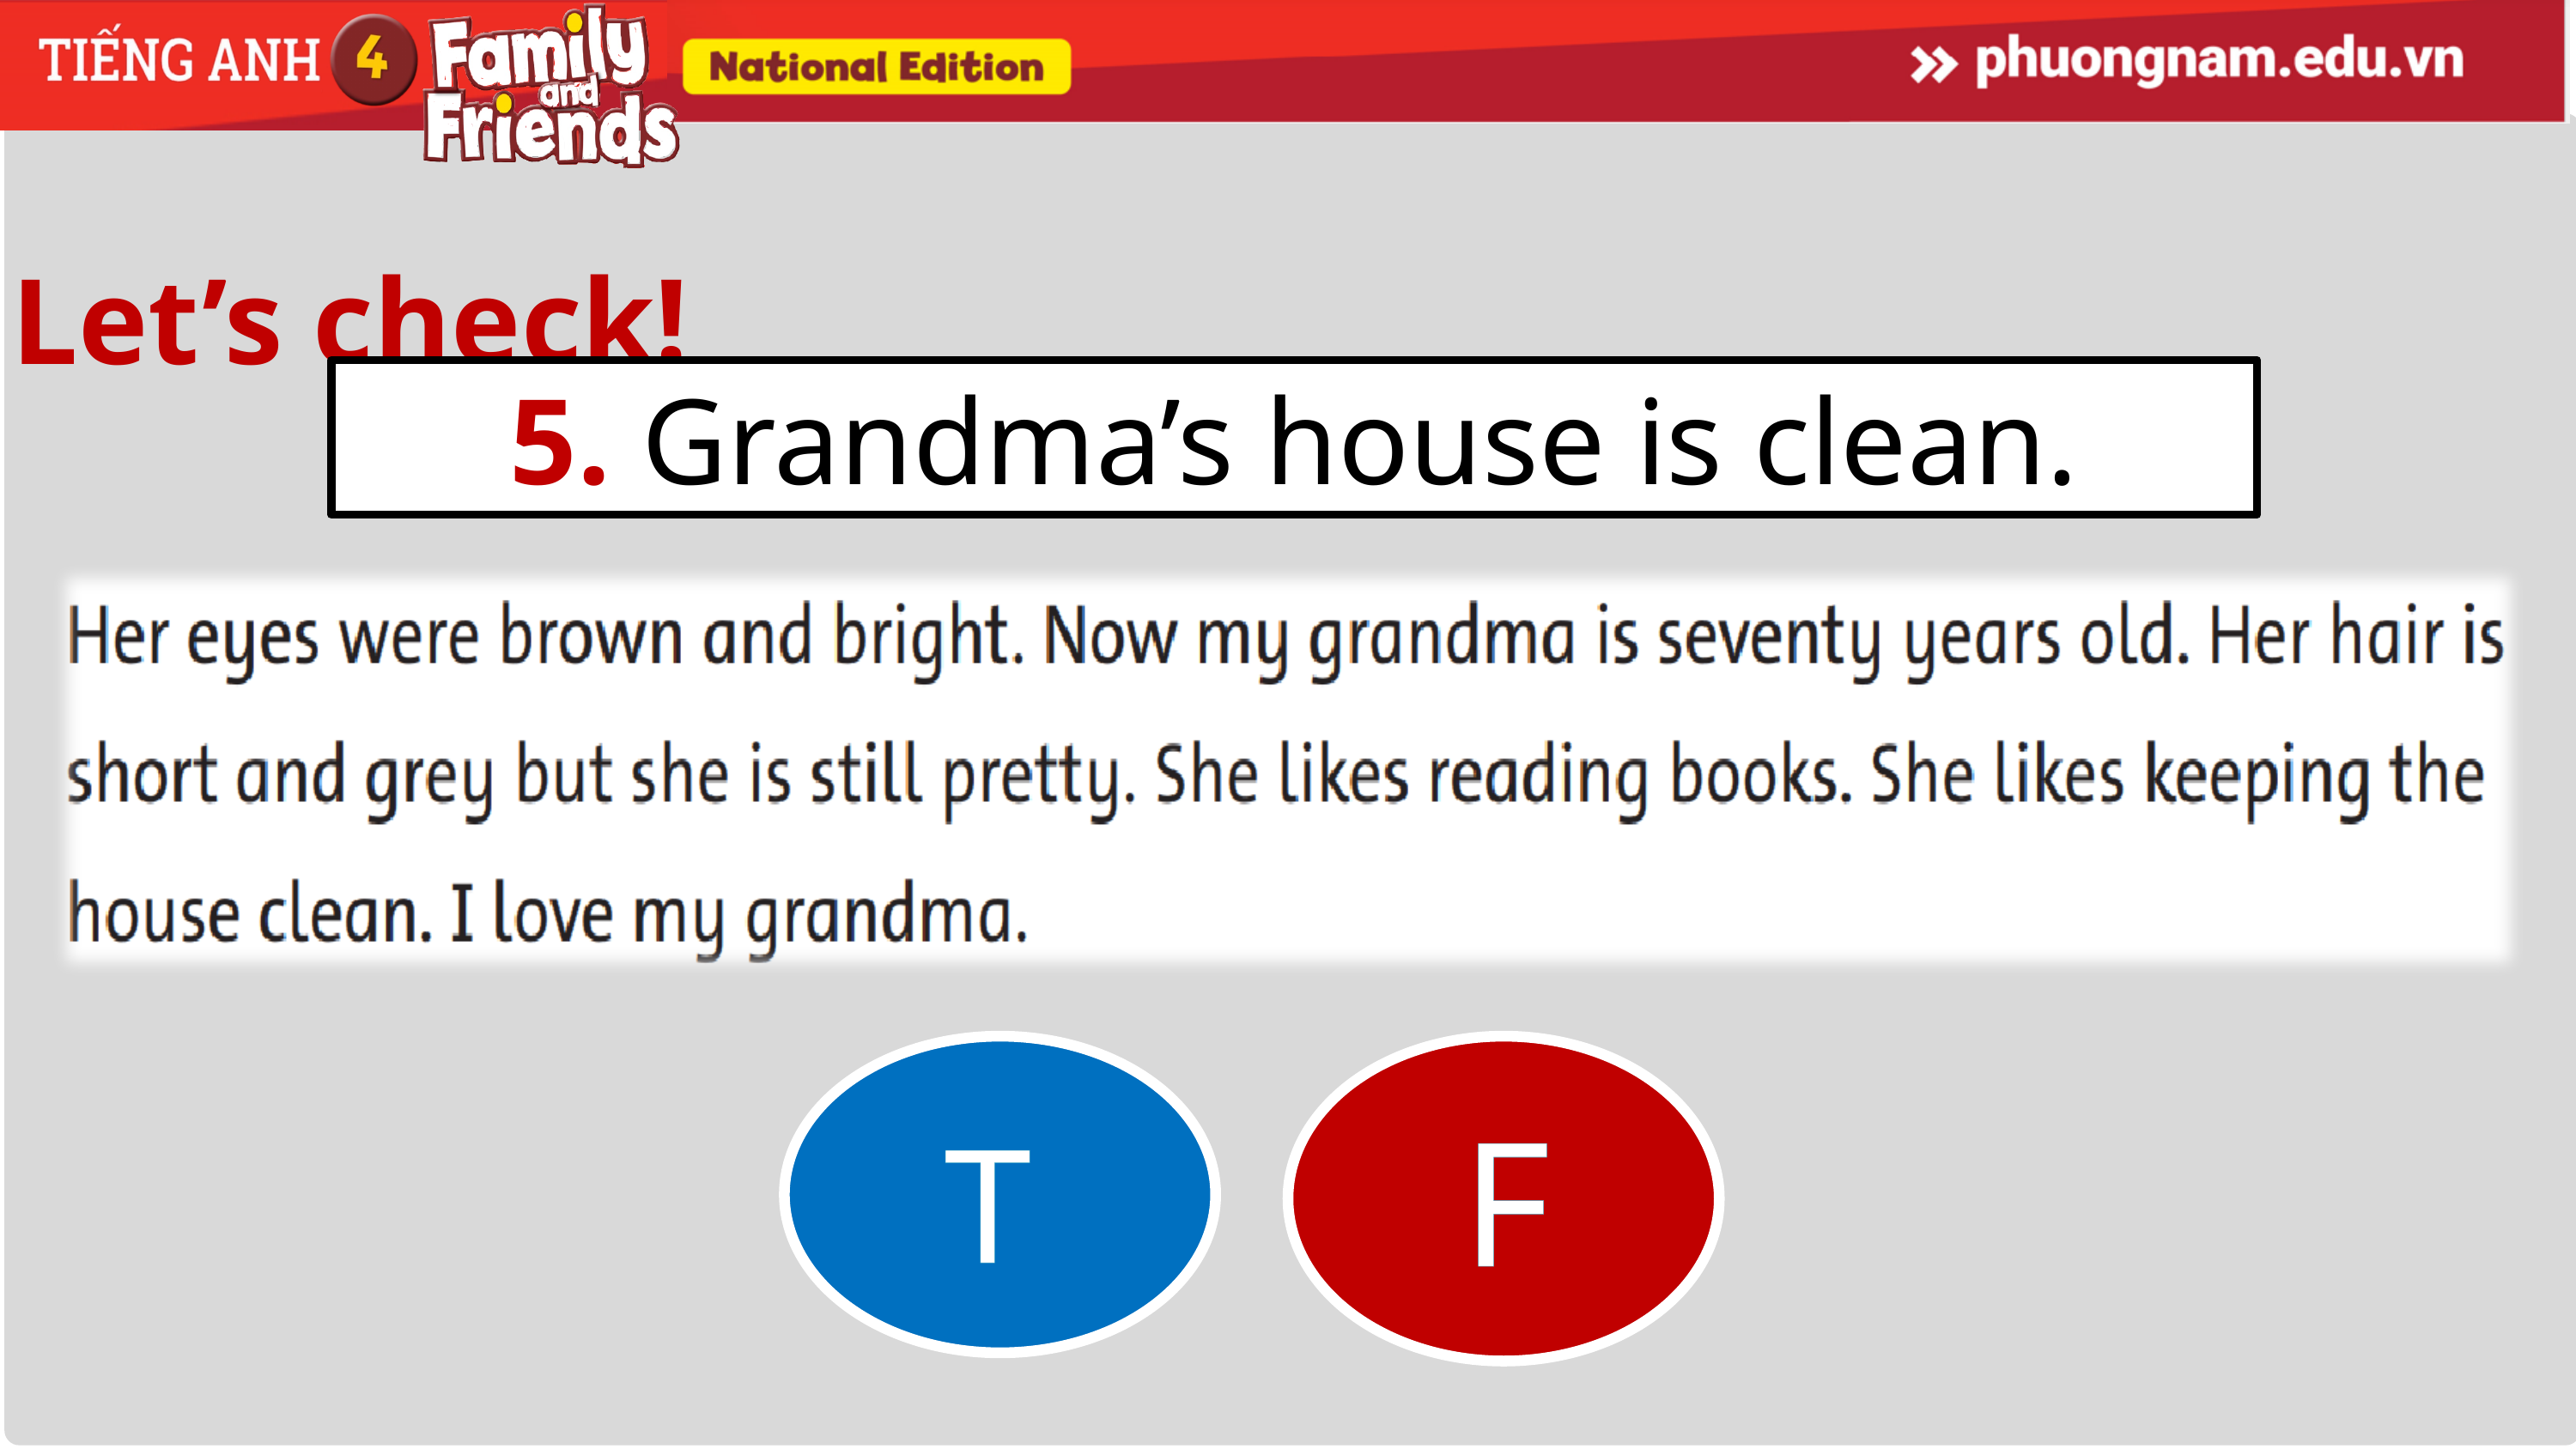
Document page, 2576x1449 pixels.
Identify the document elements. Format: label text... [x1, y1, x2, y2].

picture [52, 565, 2524, 976]
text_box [0, 0, 2571, 333]
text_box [1287, 1035, 1720, 1361]
text_box 5. Grandma’s house is clean. [331, 360, 2257, 515]
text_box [784, 1035, 1216, 1354]
text_box [4, 336, 2576, 1446]
text_box Let’s check! [0, 342, 787, 388]
